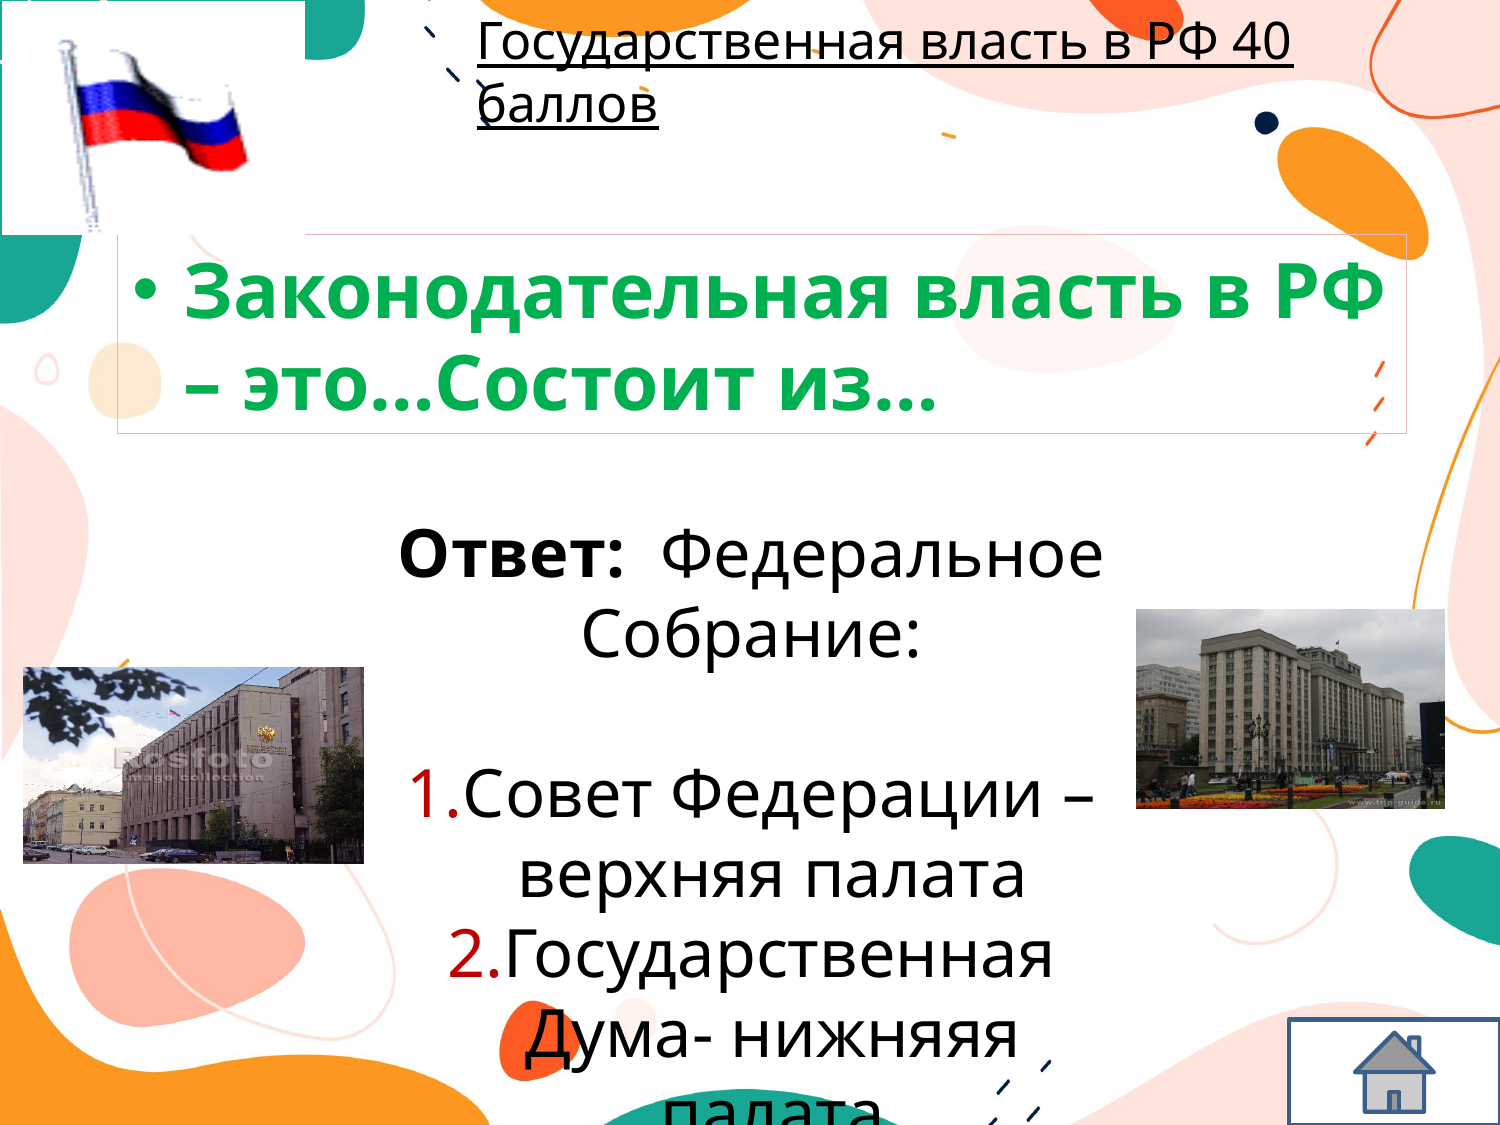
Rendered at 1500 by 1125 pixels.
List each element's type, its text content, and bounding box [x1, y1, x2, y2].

text_box [1287, 1017, 1500, 1125]
title Государственная власть в РФ 40 баллов [461, 0, 1500, 141]
list Законодательная власть в РФ – это…Состоит из… [117, 234, 1407, 434]
picture [0, 0, 1500, 1125]
text_box Ответ: Федеральное Собрание: Совет Федерации –верхняя палата Государственная Дума- нижняяя палата [351, 503, 1152, 1125]
